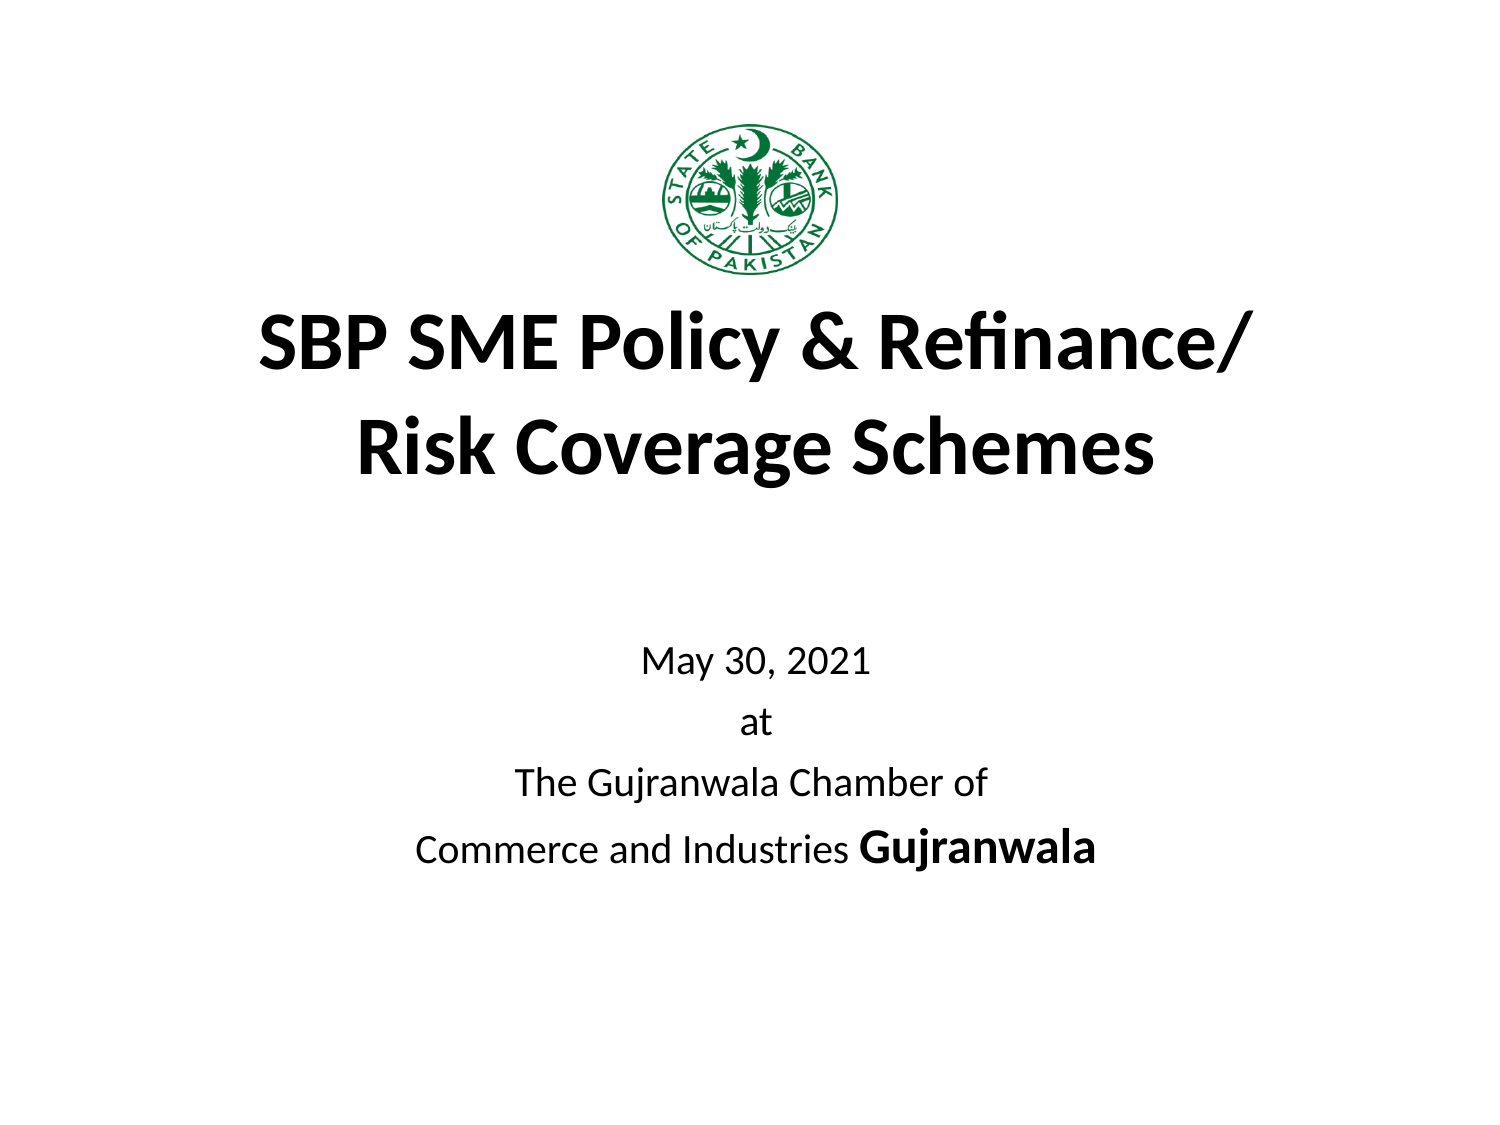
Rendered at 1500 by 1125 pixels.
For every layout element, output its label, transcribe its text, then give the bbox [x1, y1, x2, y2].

subtitle SBP SME Policy & Refinance/ Risk Coverage Schemes May 30, 2021 at The Gujranwala Chamber of Commerce and Industries Gujranwala [99, 87, 1413, 1025]
picture [662, 124, 838, 275]
